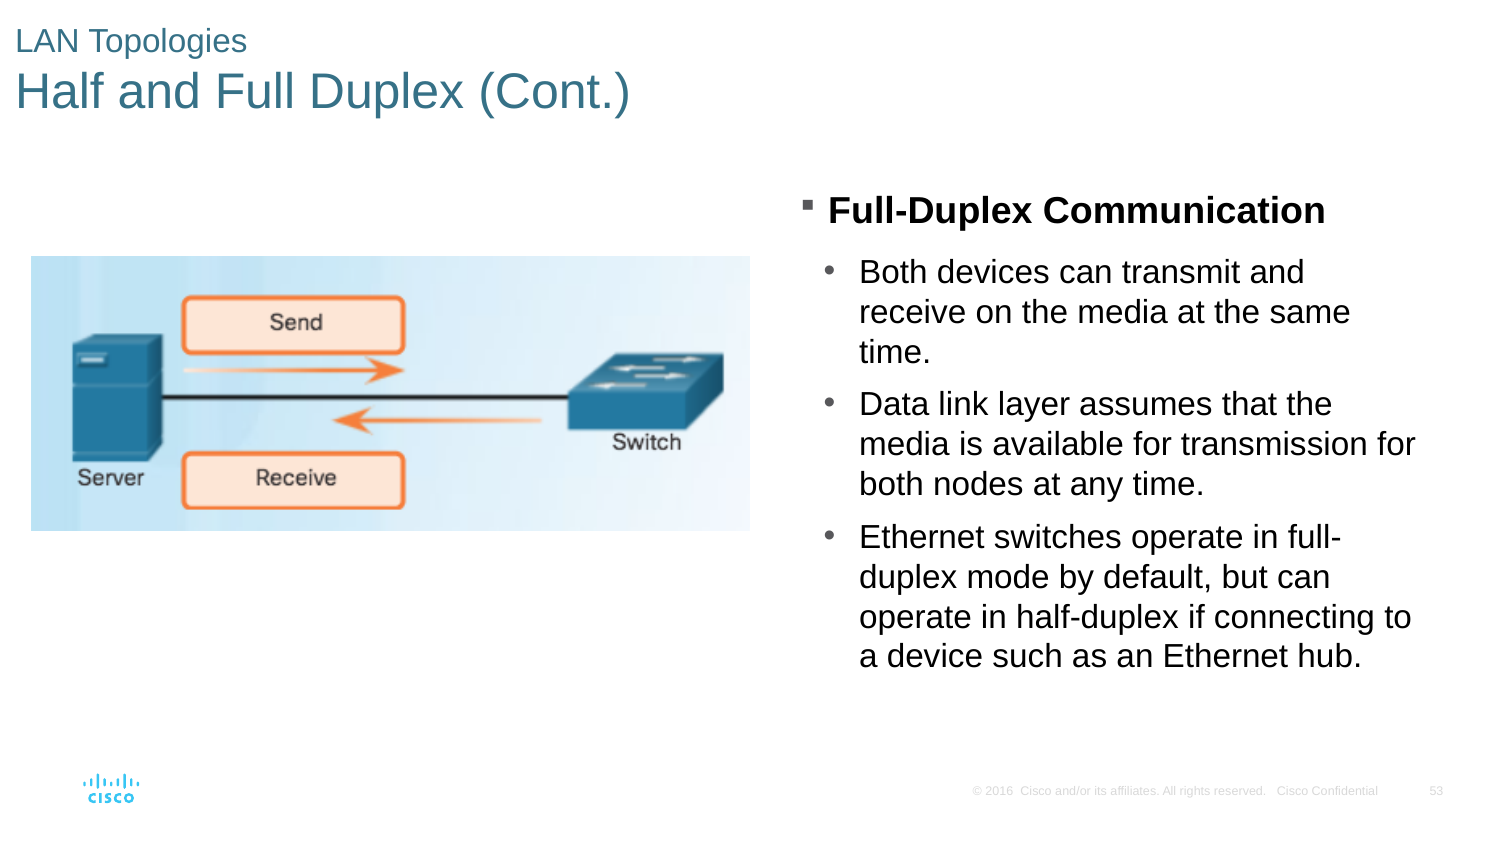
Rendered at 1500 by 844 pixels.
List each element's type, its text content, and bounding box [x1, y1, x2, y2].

picture [30, 255, 751, 531]
title LAN Topologies Half and Full Duplex (Cont.) [0, 6, 1500, 131]
list Full-Duplex Communication Both devices can transmit and receive on the media at the same time. Data link layer assumes that the media is available for transmission for both nodes at any time. Ethernet switches operate in full-duplex mode by default, but can operate in half-duplex if connecting to a device such as an Ethernet hub. [785, 179, 1437, 700]
